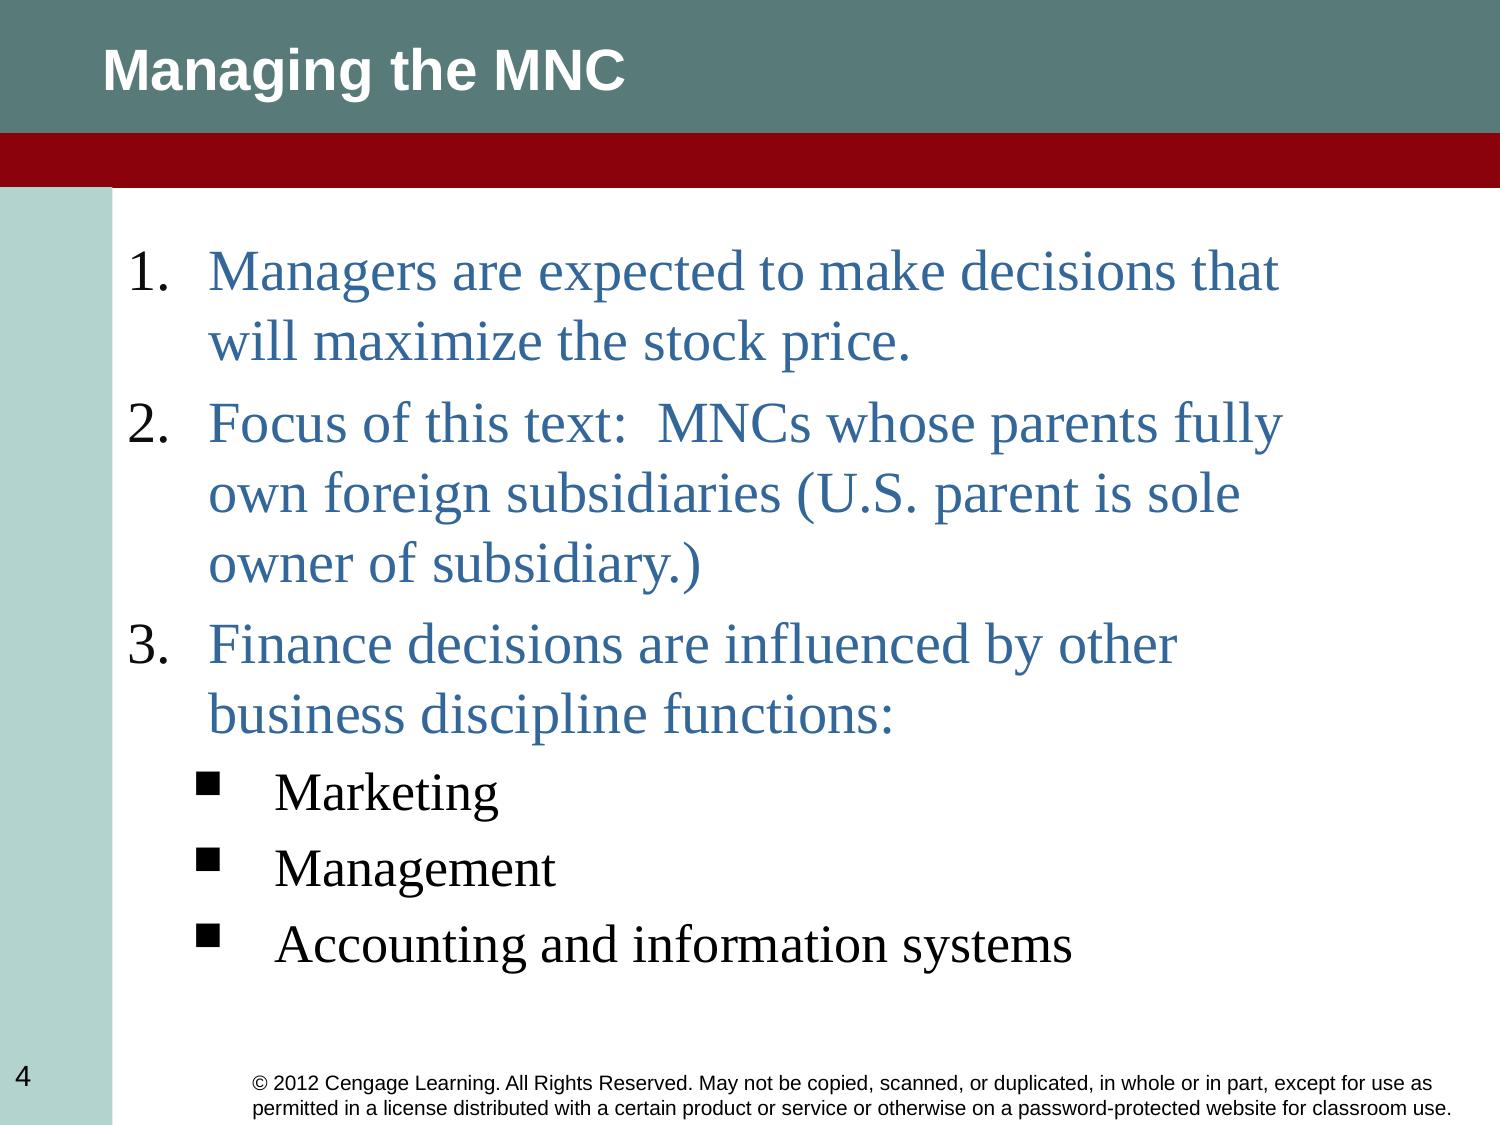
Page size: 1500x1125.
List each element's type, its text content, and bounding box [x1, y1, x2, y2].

picture [0, 0, 1500, 1050]
list Managers are expected to make decisions that will maximize the stock price. Focus of this text: MNCs whose parents fully own foreign subsidiaries (U.S. parent is sole owner of subsidiary.) Finance decisions are influenced by other business discipline functions: Marketing Management Accounting and information systems [112, 224, 1313, 1025]
title Managing the MNC [87, 0, 1288, 135]
slide_number 4 [0, 1050, 113, 1125]
